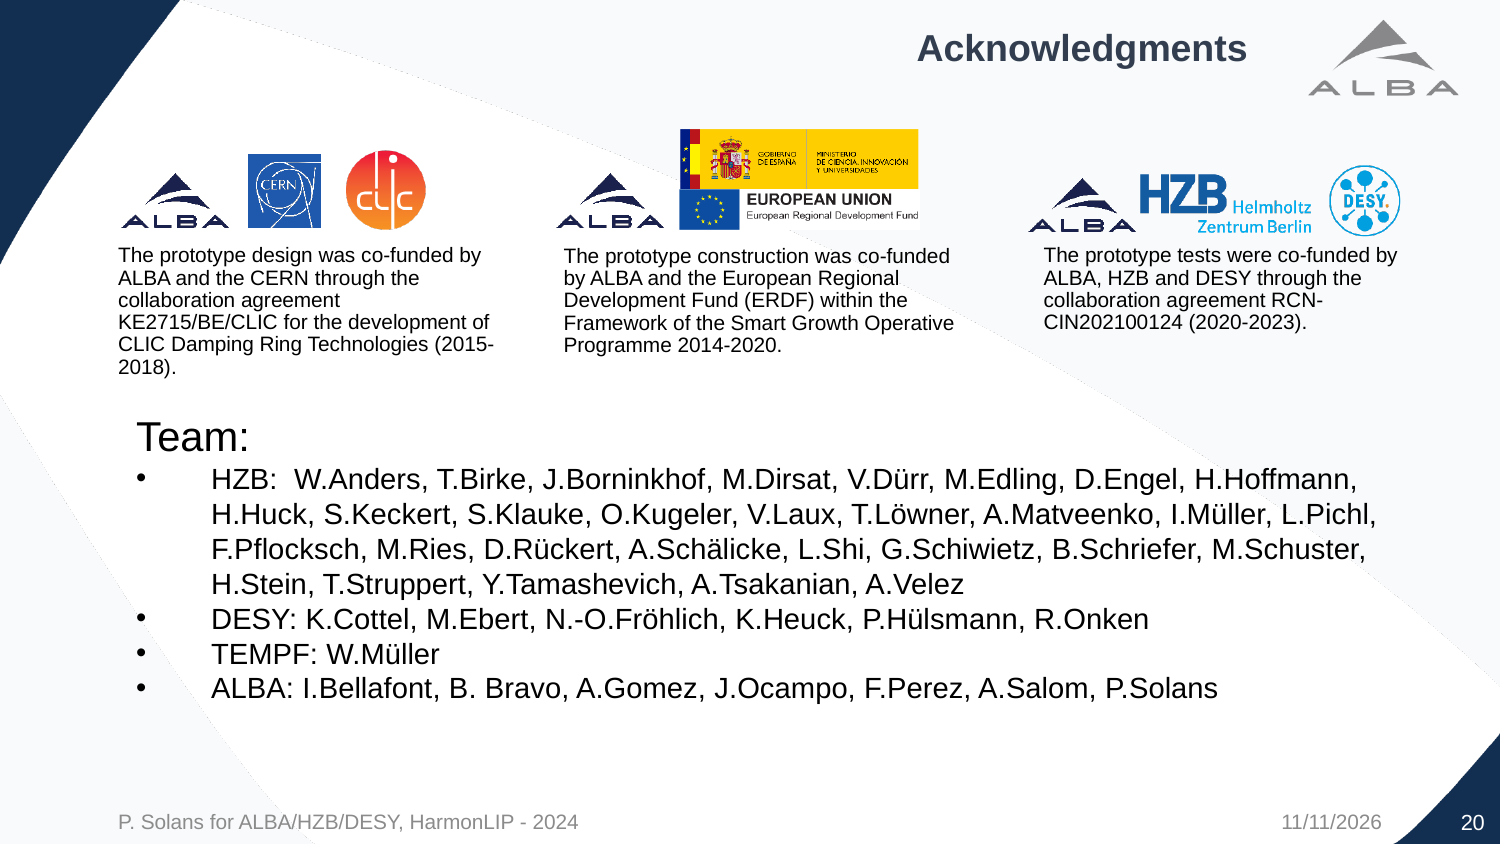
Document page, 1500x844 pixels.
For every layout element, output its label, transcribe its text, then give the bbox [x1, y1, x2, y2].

list The prototype design was co-funded by ALBA and the CERN through the collaboration agreement KE2715/BE/CLIC for the development of CLIC Damping Ring Technologies (2015-2018). [103, 237, 512, 401]
text_box The prototype tests were co-funded by ALBA, HZB and DESY through the collaboration agreement RCN-CIN202100124 (2020-2023). [1028, 237, 1420, 392]
text_box The prototype construction was co-funded by ALBA and the European Regional Development Fund (ERDF) within the Framework of the Smart Growth Operative Programme 2014-2020. [548, 237, 975, 401]
text_box Team: HZB: W.Anders, T.Birke, J.Borninkhof, M.Dirsat, V.Dürr, M.Edling, D.Engel, H.Hoffmann, H.Huck, S.Keckert, S.Klauke, O.Kugeler, V.Laux, T.Löwner, A.Matveenko, I.Müller, L.Pichl, F.Pflocksch, M.Ries, D.Rückert, A.Schälicke, L.Shi, G.Schiwietz, B.Schriefer, M.Schuster, H.Stein, T.Struppert, Y.Tamashevich, A.Tsakanian, A.Velez DESY: K.Cottel, M.Ebert, N.-O.Fröhlich, K.Heuck, P.Hülsmann, R.Onken TEMPF: W.Müller ALBA: I.Bellafont, B. Bravo, A.Gomez, J.Ocampo, F.Perez, A.Salom, P.Solans [121, 402, 1402, 760]
slide_number 20 [1162, 798, 1500, 844]
title Acknowledgments [103, 21, 1263, 185]
footer P. Solans for ALBA/HZB/DESY, HarmonLIP - 2024 [103, 802, 917, 840]
picture [0, 0, 1500, 844]
